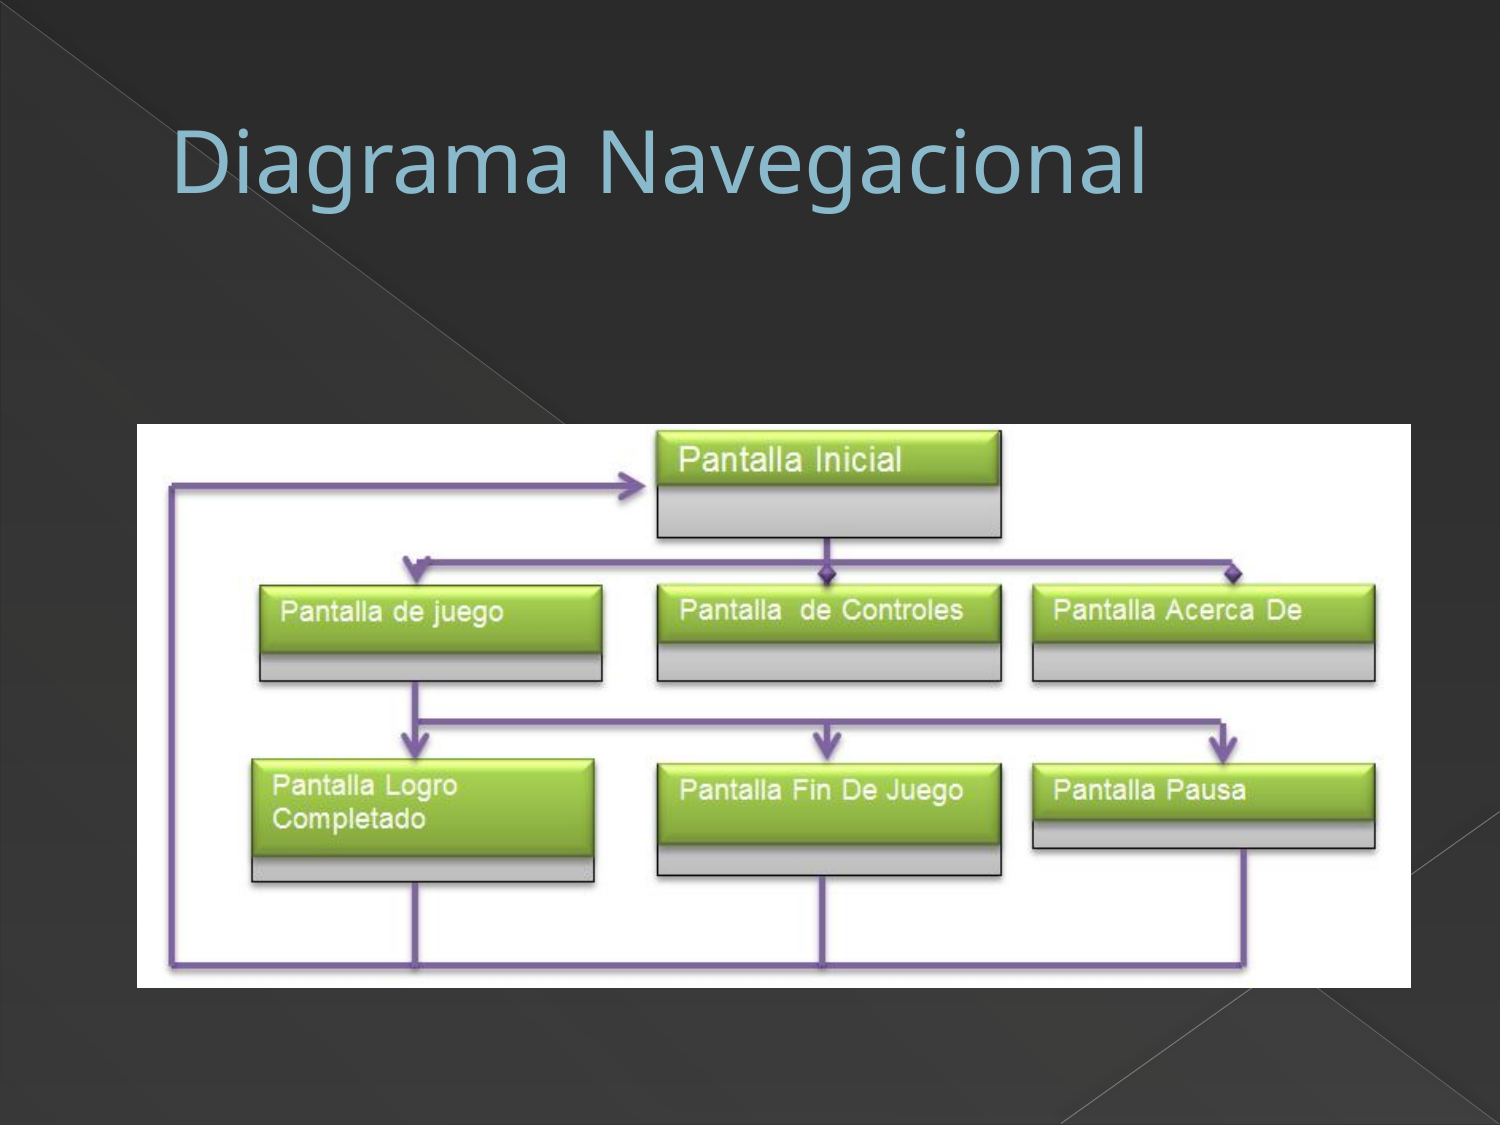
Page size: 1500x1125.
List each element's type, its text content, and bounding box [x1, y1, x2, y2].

title Diagrama Navegacional [75, 43, 1425, 274]
picture [137, 424, 1411, 988]
